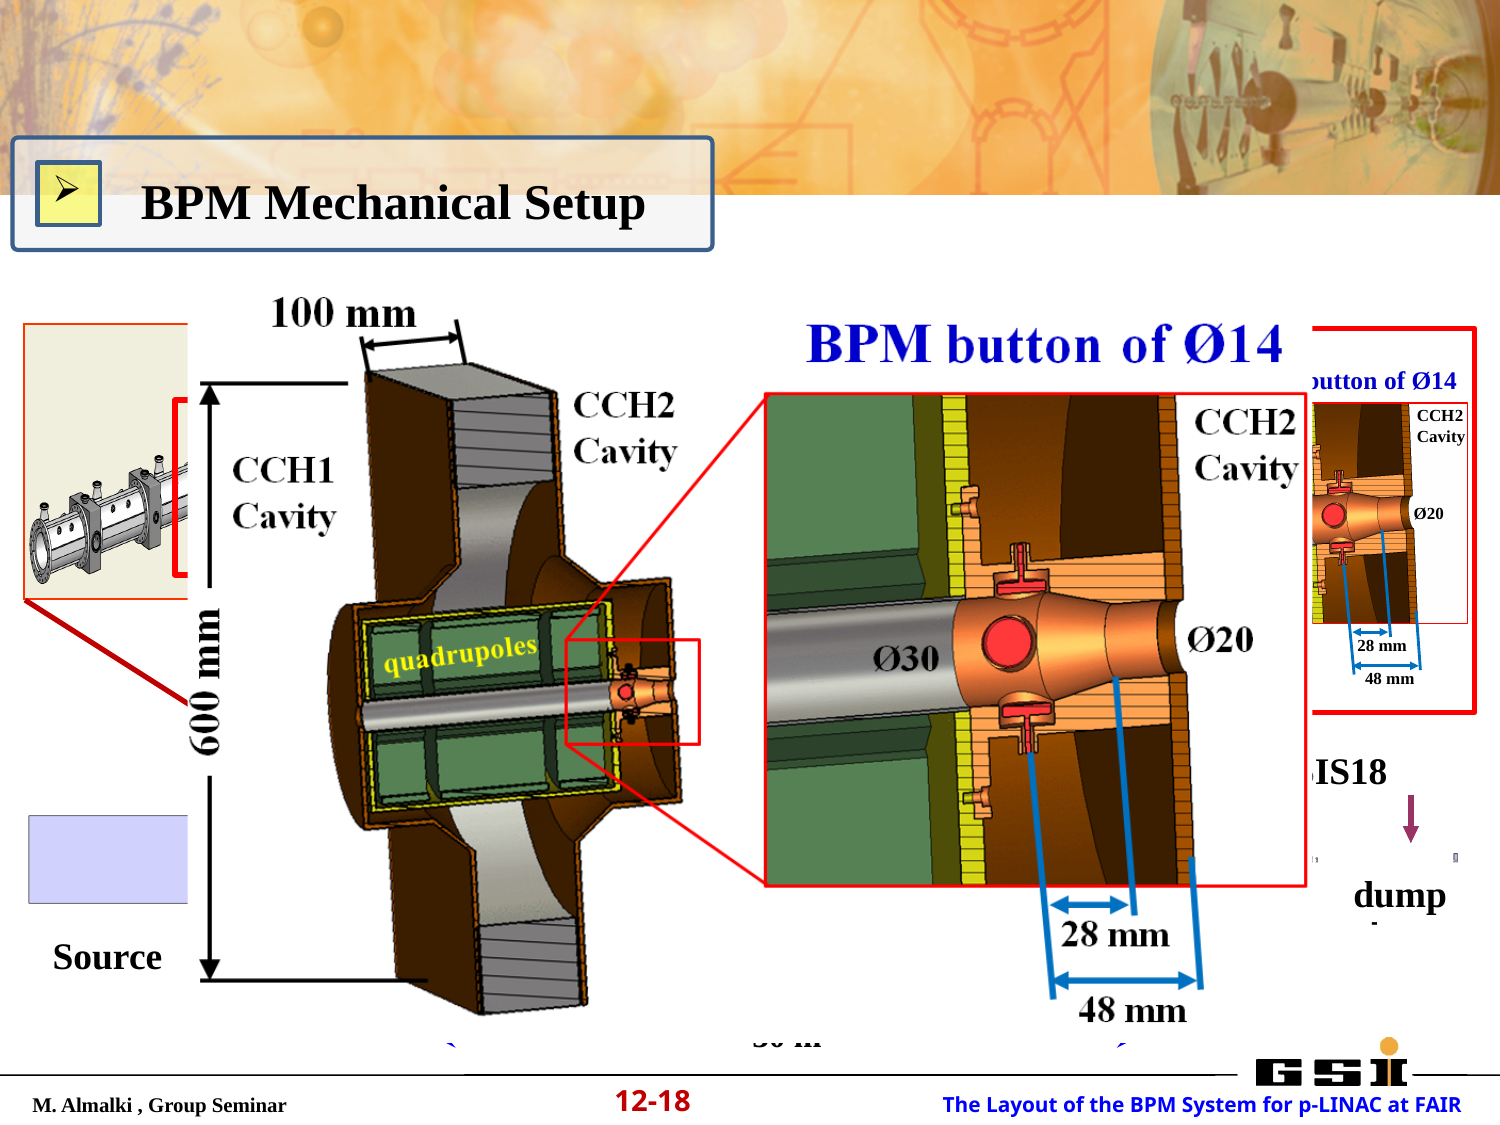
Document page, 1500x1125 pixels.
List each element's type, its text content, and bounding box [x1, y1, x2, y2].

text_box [1316, 330, 1474, 713]
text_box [0, 0, 1500, 1086]
text_box M. Almalki , Group Seminar The Layout of the BPM System for p-LINAC at FAIR [17, 1093, 1477, 1125]
picture [24, 274, 1313, 1043]
